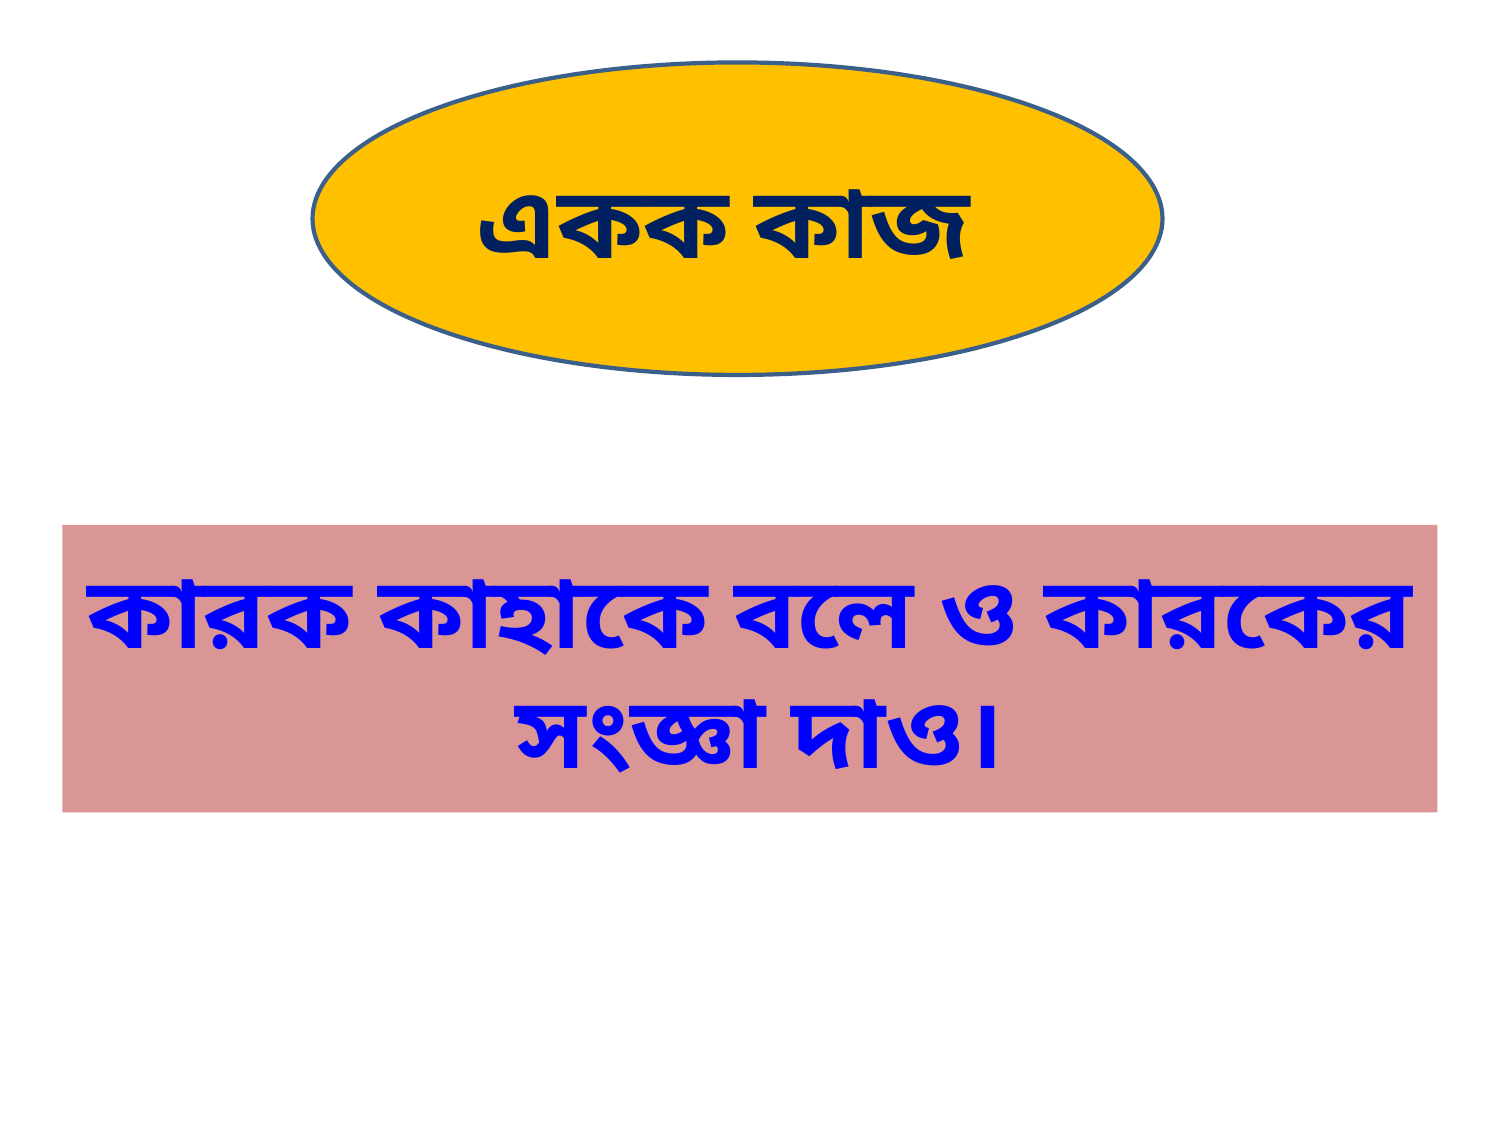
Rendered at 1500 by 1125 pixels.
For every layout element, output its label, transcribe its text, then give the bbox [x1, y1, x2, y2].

text_box কারক কাহাকে বলে ও কারকের সংজ্ঞা দাও। [60, 523, 1439, 814]
text_box একক কাজ [310, 60, 1165, 378]
